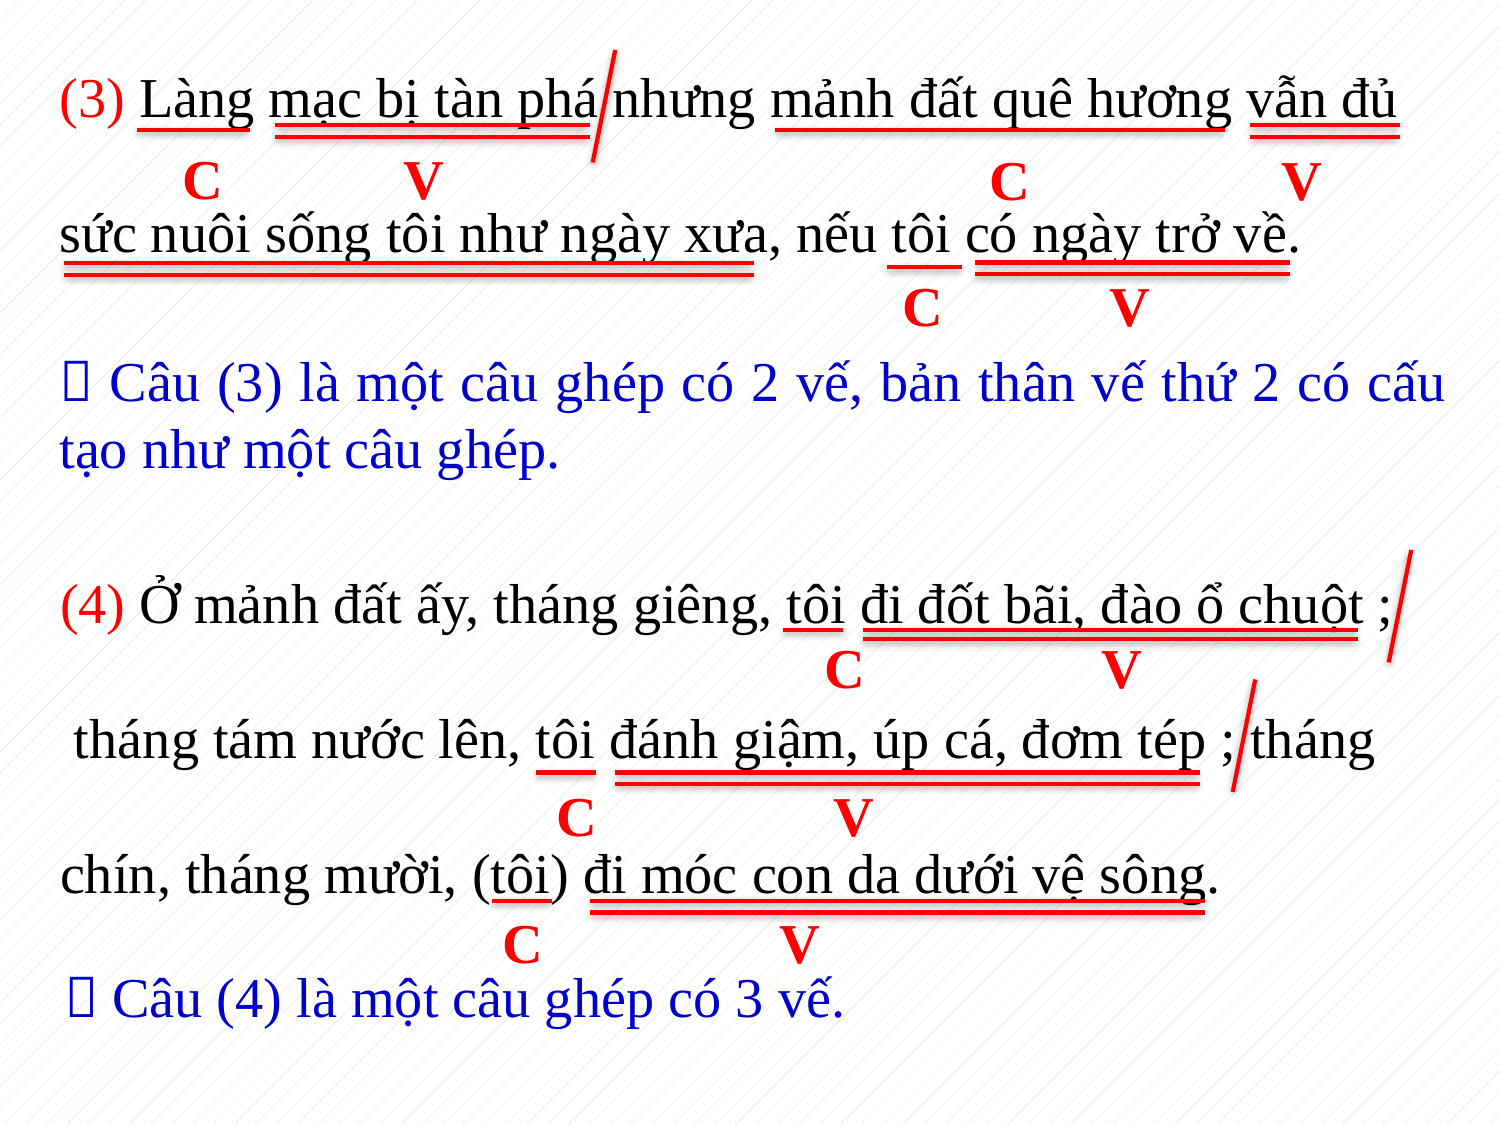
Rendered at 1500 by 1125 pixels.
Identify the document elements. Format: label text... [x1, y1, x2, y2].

text_box C V [167, 135, 530, 219]
text_box C V [541, 772, 1005, 856]
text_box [592, 49, 616, 163]
text_box C V [887, 262, 1350, 337]
text_box C V [487, 900, 950, 983]
text_box (3) Làng mạc bị tàn phá nhưng mảnh đất quê hương vẫn đủ sức nuôi sống tôi như ngày xưa, nếu tôi có ngày trở về. [44, 37, 1463, 288]
text_box C V [809, 624, 1272, 708]
text_box  Câu (3) là một câu ghép có 2 vế, bản thân vế thứ 2 có cấu tạo như một câu ghép. [44, 337, 1463, 488]
text_box (4) Ở mảnh đất ấy, tháng giêng, tôi đi đốt bãi, đào ổ chuột ; tháng tám nước lên, tôi đánh giậm, úp cá, đơm tép ; tháng chín, tháng mười, (tôi) đi móc con da dưới vệ sông. [45, 537, 1463, 934]
text_box  Câu (4) là một câu ghép có 3 vế. [49, 954, 1468, 1037]
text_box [1232, 679, 1256, 793]
text_box C V [974, 136, 1438, 220]
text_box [1388, 549, 1412, 663]
